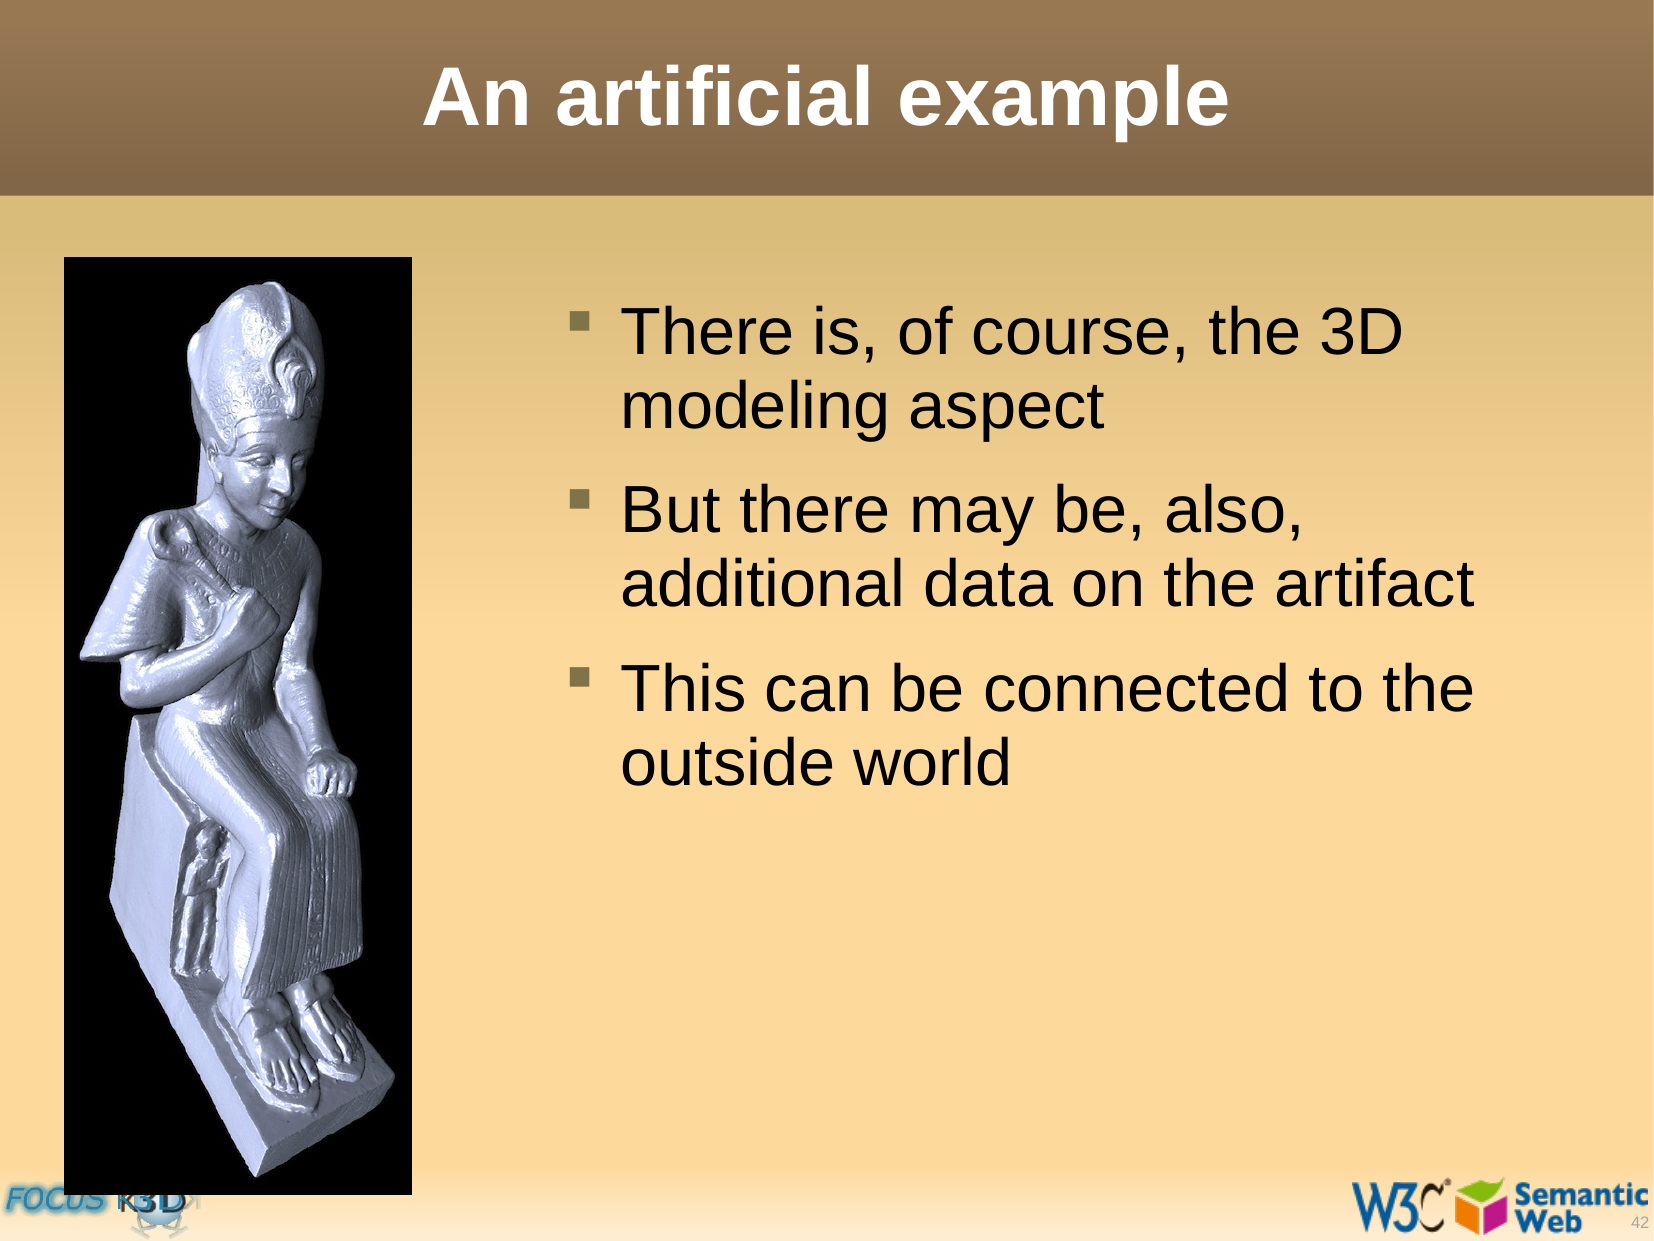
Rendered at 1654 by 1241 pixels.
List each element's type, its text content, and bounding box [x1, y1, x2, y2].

list There is, of course, the 3D modeling aspect But there may be, also, additional data on the artifact This can be connected to the outside world [564, 289, 1571, 1109]
title An artificial example [0, 0, 1654, 196]
picture [0, 196, 1654, 1241]
